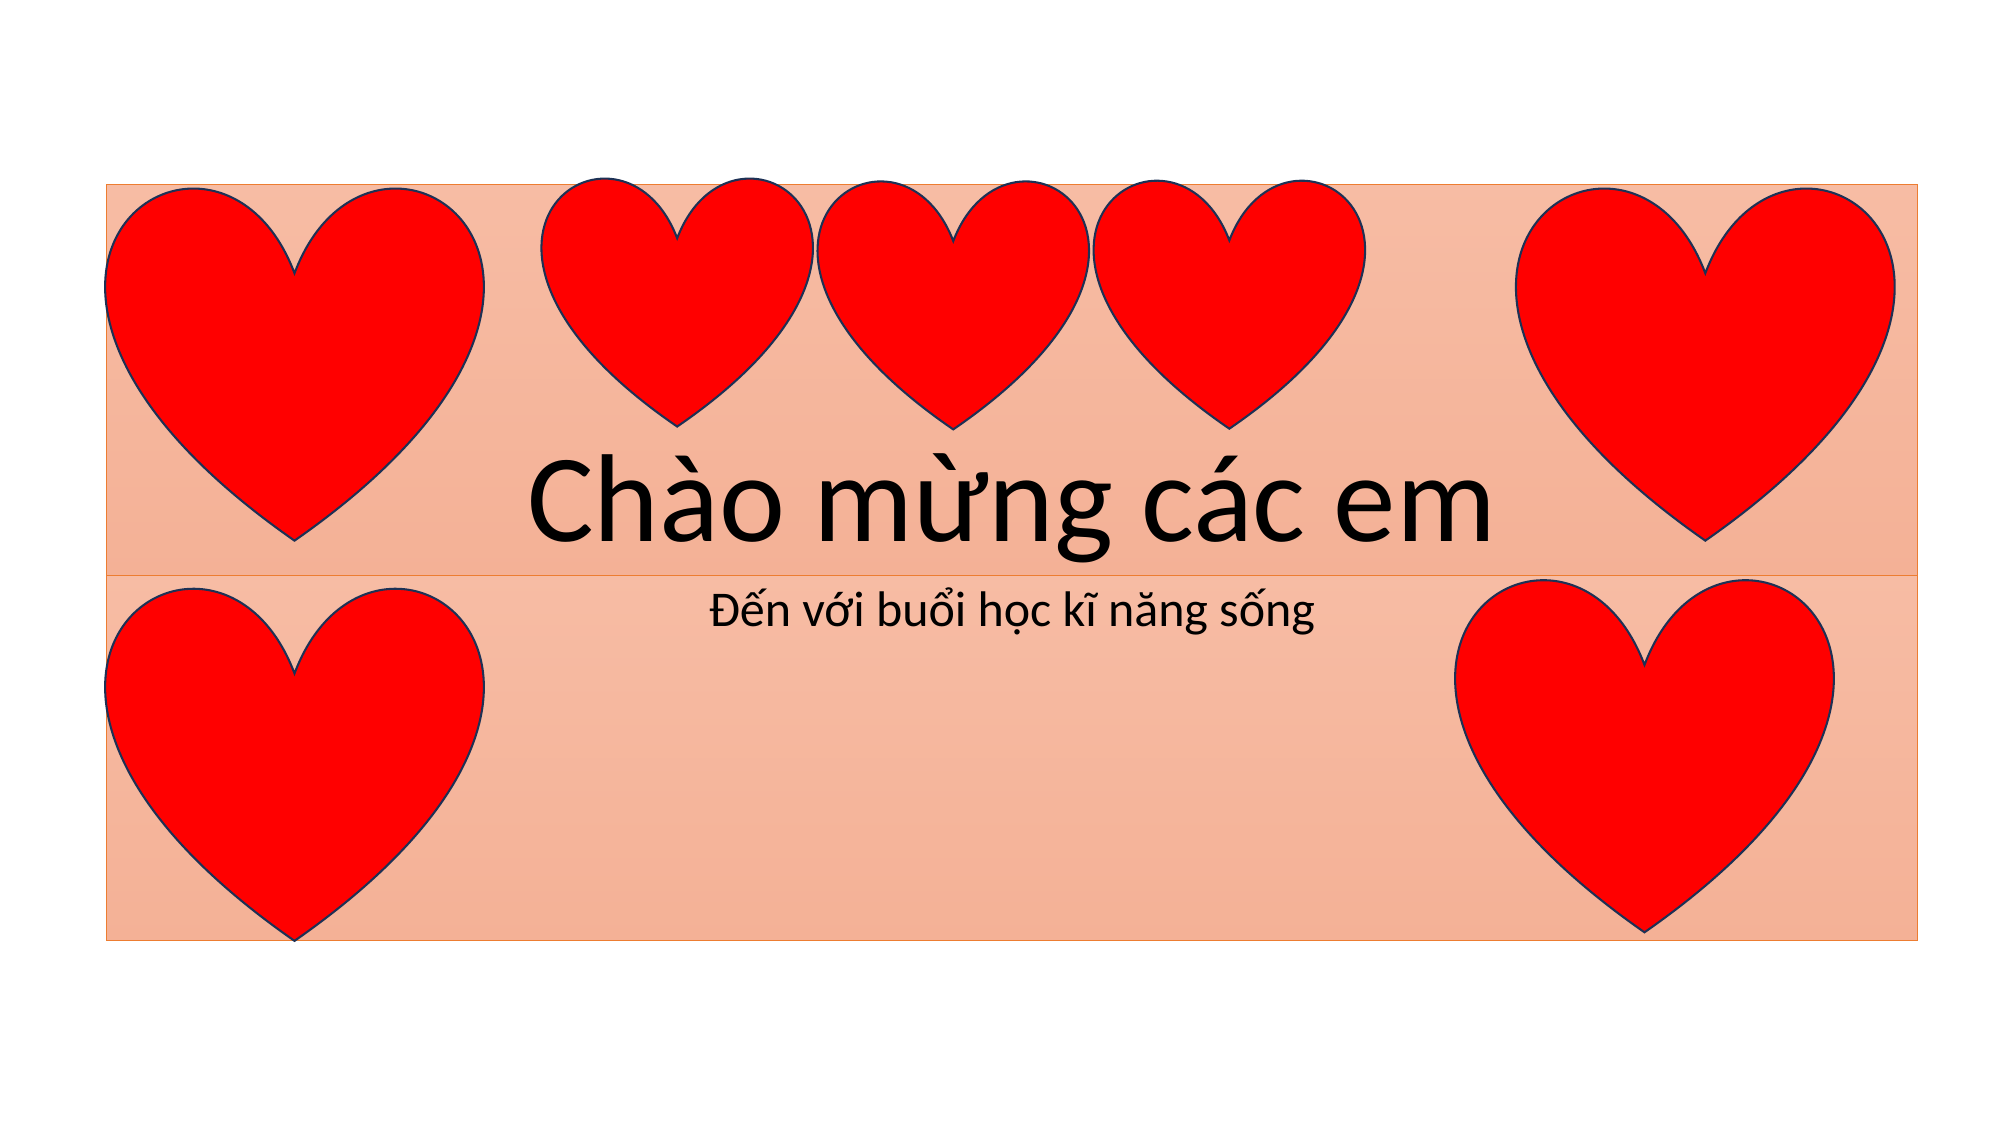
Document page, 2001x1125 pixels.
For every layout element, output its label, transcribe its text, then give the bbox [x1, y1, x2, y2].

text_box [1454, 579, 1835, 934]
text_box [104, 587, 485, 943]
title Chào mừng các em [106, 184, 1918, 575]
text_box [104, 187, 485, 542]
text_box [540, 177, 814, 428]
text_box [1514, 187, 1896, 542]
text_box [1092, 179, 1367, 430]
text_box [816, 180, 1091, 431]
subtitle Đến với buổi học kĩ năng sống [106, 575, 1918, 941]
